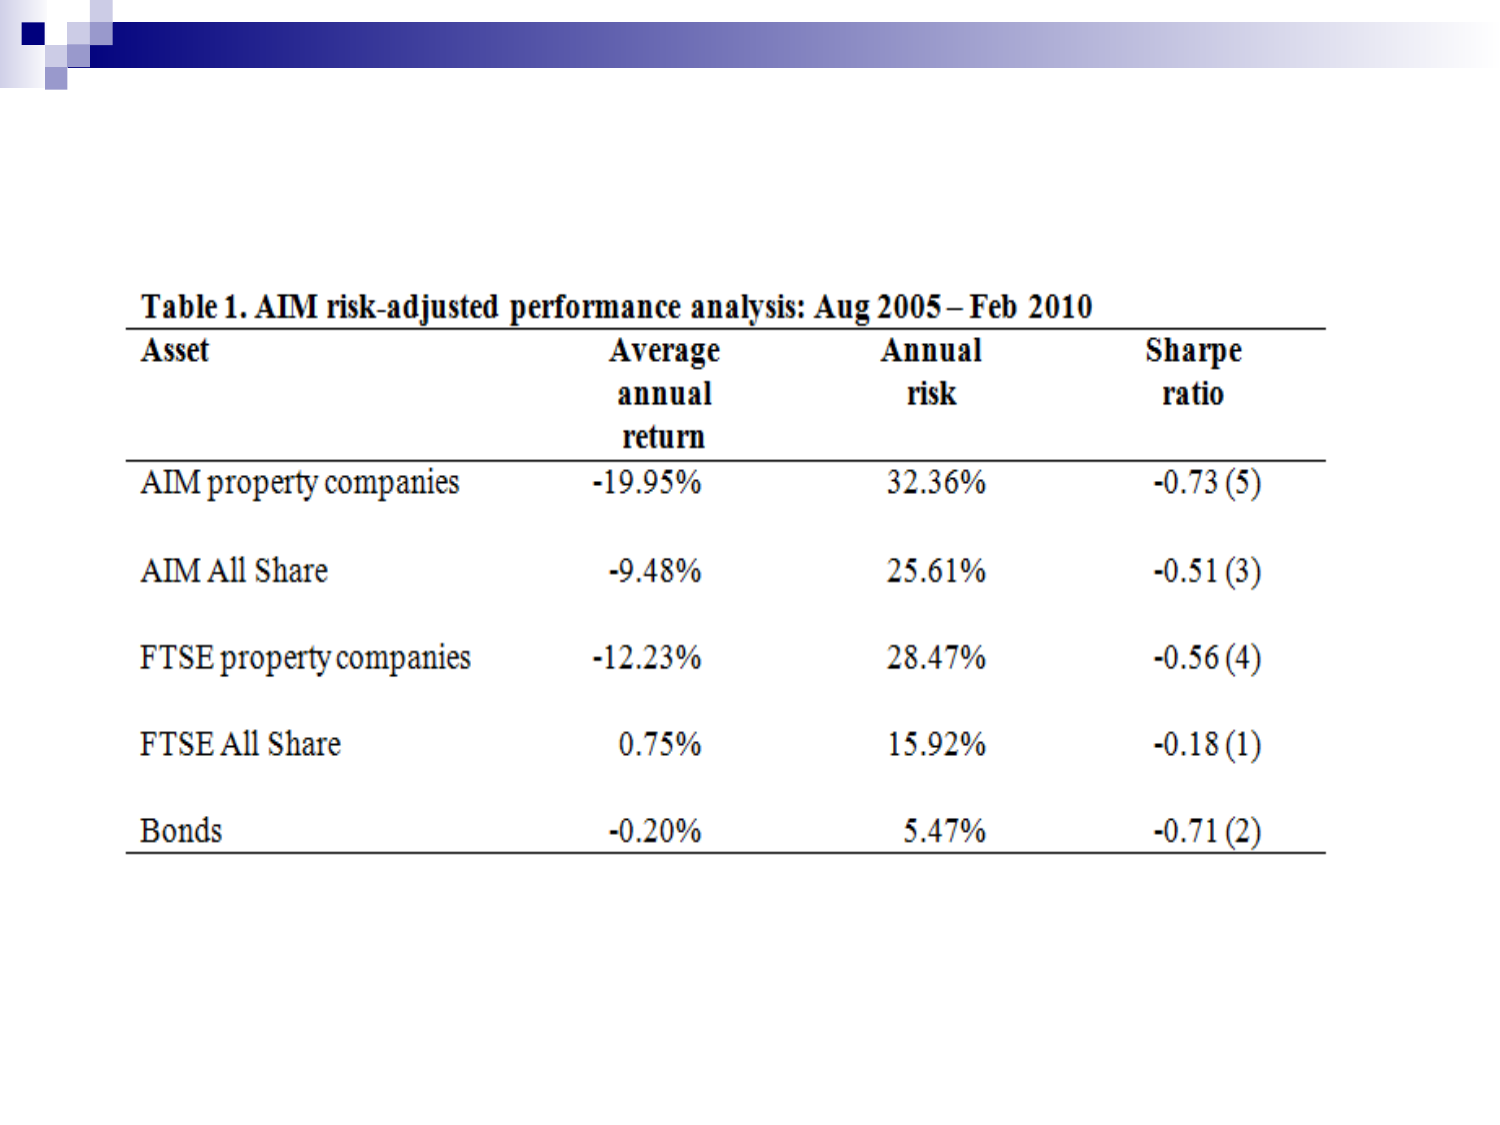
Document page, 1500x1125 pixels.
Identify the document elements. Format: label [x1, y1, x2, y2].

list [118, 281, 1336, 883]
